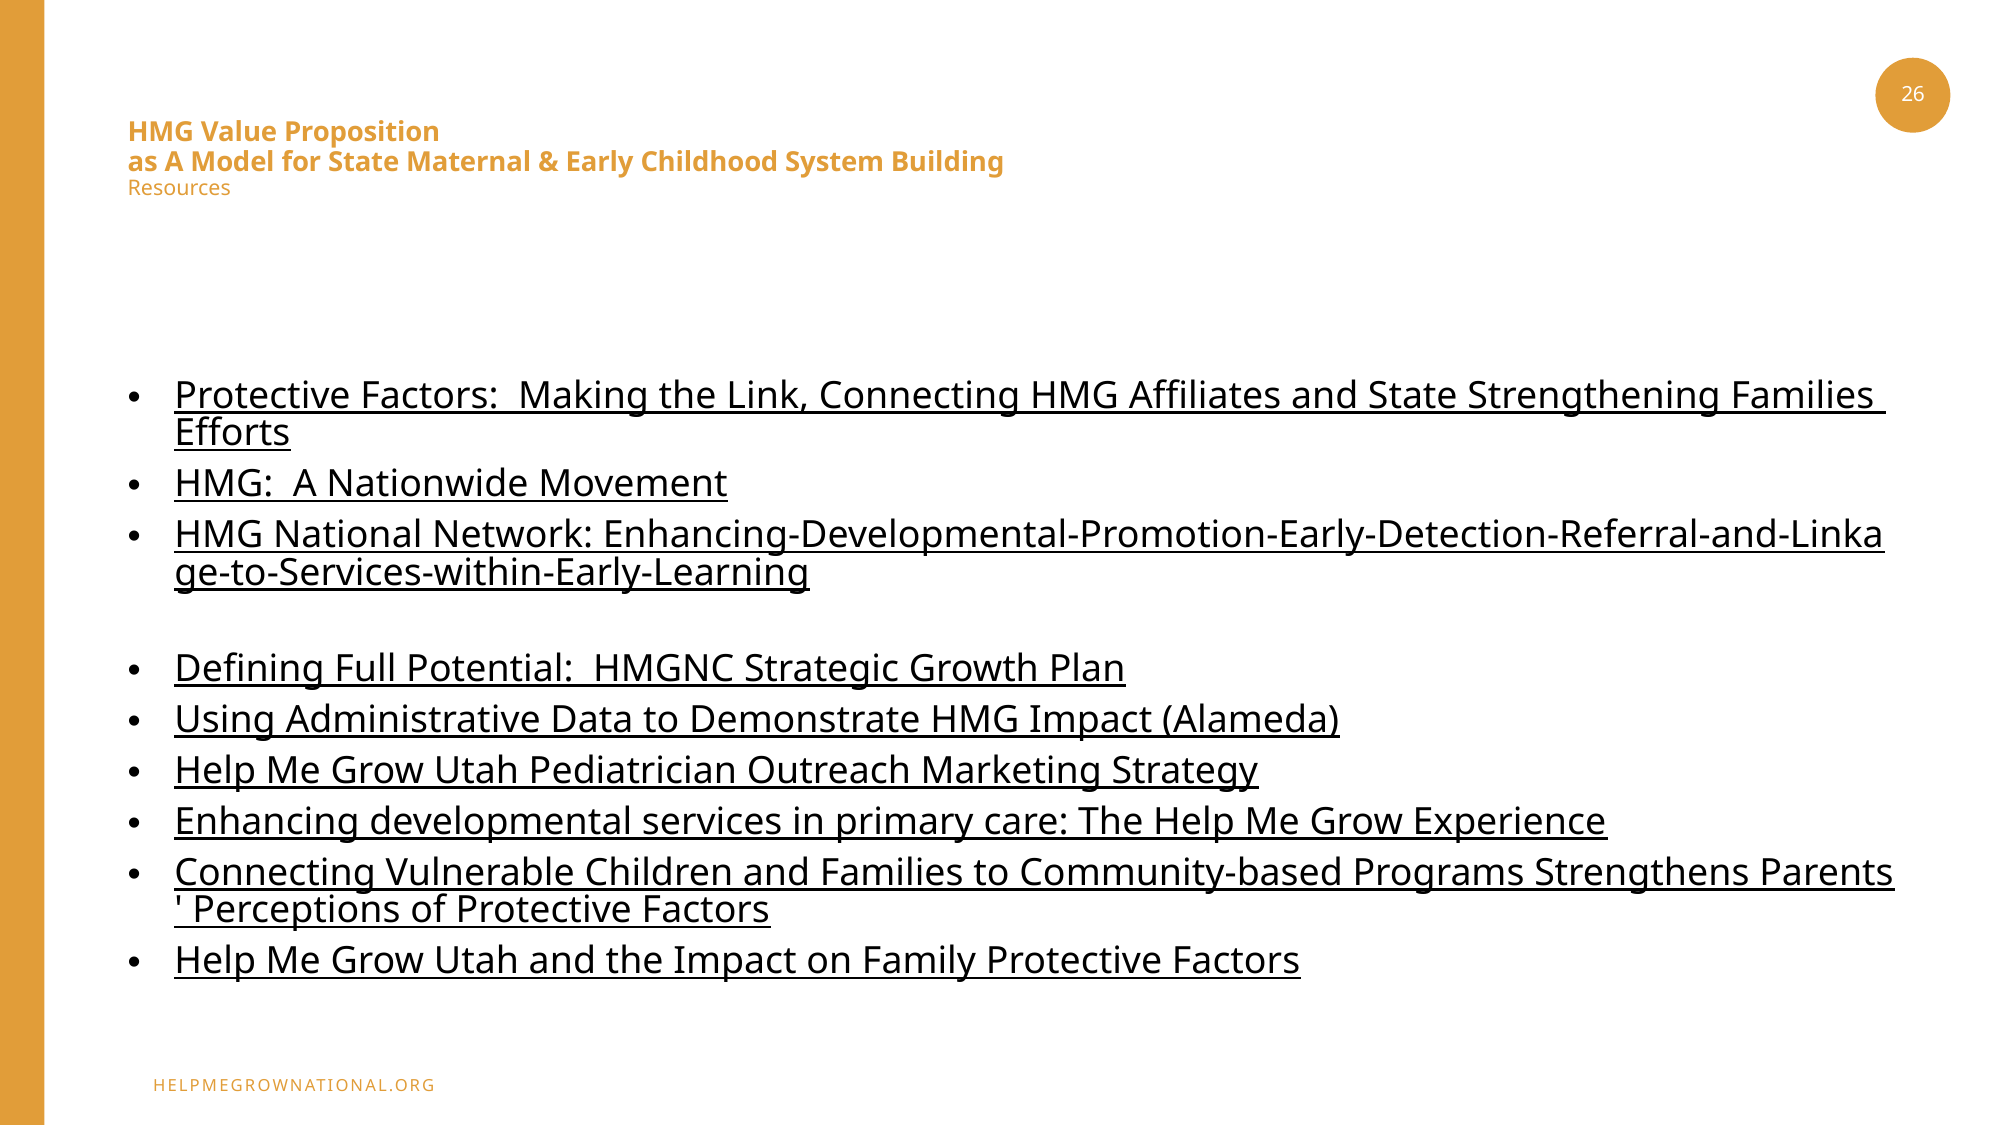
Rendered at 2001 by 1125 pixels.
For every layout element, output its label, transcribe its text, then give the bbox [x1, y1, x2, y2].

title HMG Value Proposition as A Model for State Maternal & Early Childhood System Building Resources [112, 110, 1838, 303]
slide_number 26 [1883, 65, 1942, 126]
text_box Protective Factors: Making the Link, Connecting HMG Affiliates and State Strengthening Families Efforts HMG: A Nationwide Movement HMG National Network: Enhancing-Developmental-Promotion-Early-Detection-Referral-and-Linkage-to-Services-within-Early-Learning Defining Full Potential: HMGNC Strategic Growth Plan Using Administrative Data to Demonstrate HMG Impact (Alameda) Help Me Grow Utah Pediatrician Outreach Marketing Strategy Enhancing developmental services in primary care: The Help Me Grow Experience Connecting Vulnerable Children and Families to Community-based Programs Strengthens Parents' Perceptions of Protective Factors Help Me Grow Utah and the Impact on Family Protective Factors [112, 363, 1916, 973]
